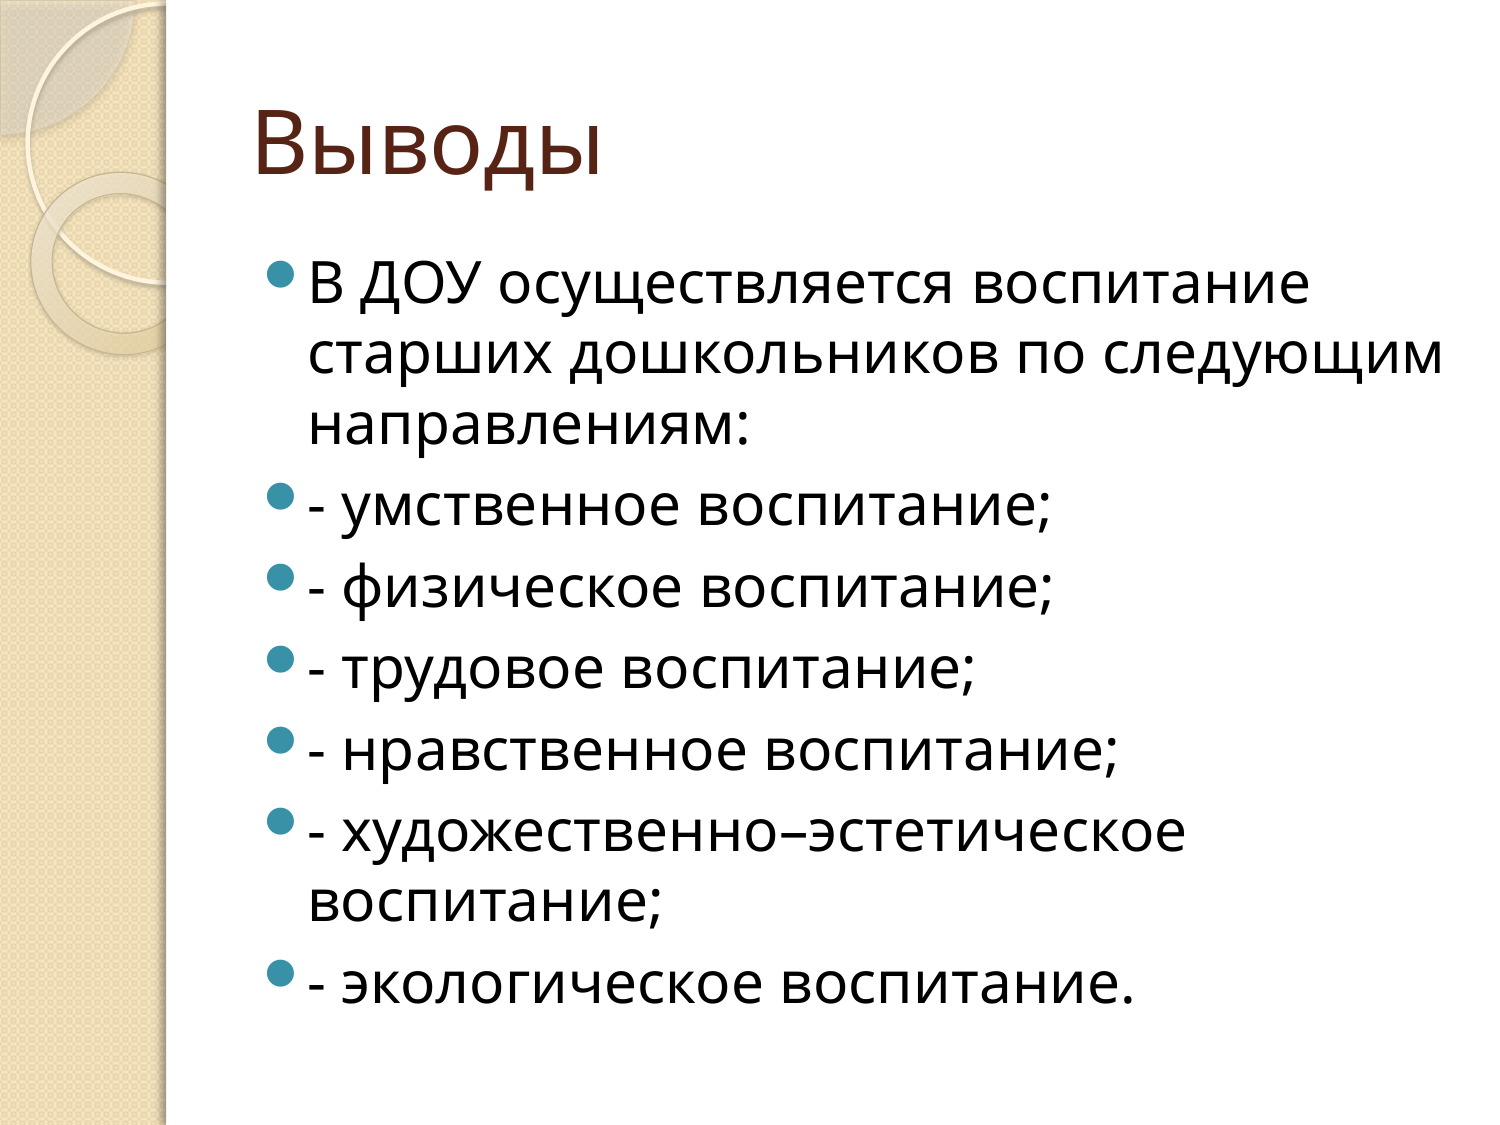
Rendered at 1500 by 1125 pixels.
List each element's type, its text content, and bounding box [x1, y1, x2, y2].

title Выводы [235, 45, 1466, 233]
list В ДОУ осуществляется воспитание старших дошкольников по следующим направлениям: - умственное воспитание; - физическое воспитание; - трудовое воспитание; - нравственное воспитание; - художественно–эстетическое воспитание; - экологическое воспитание. [235, 237, 1466, 1025]
